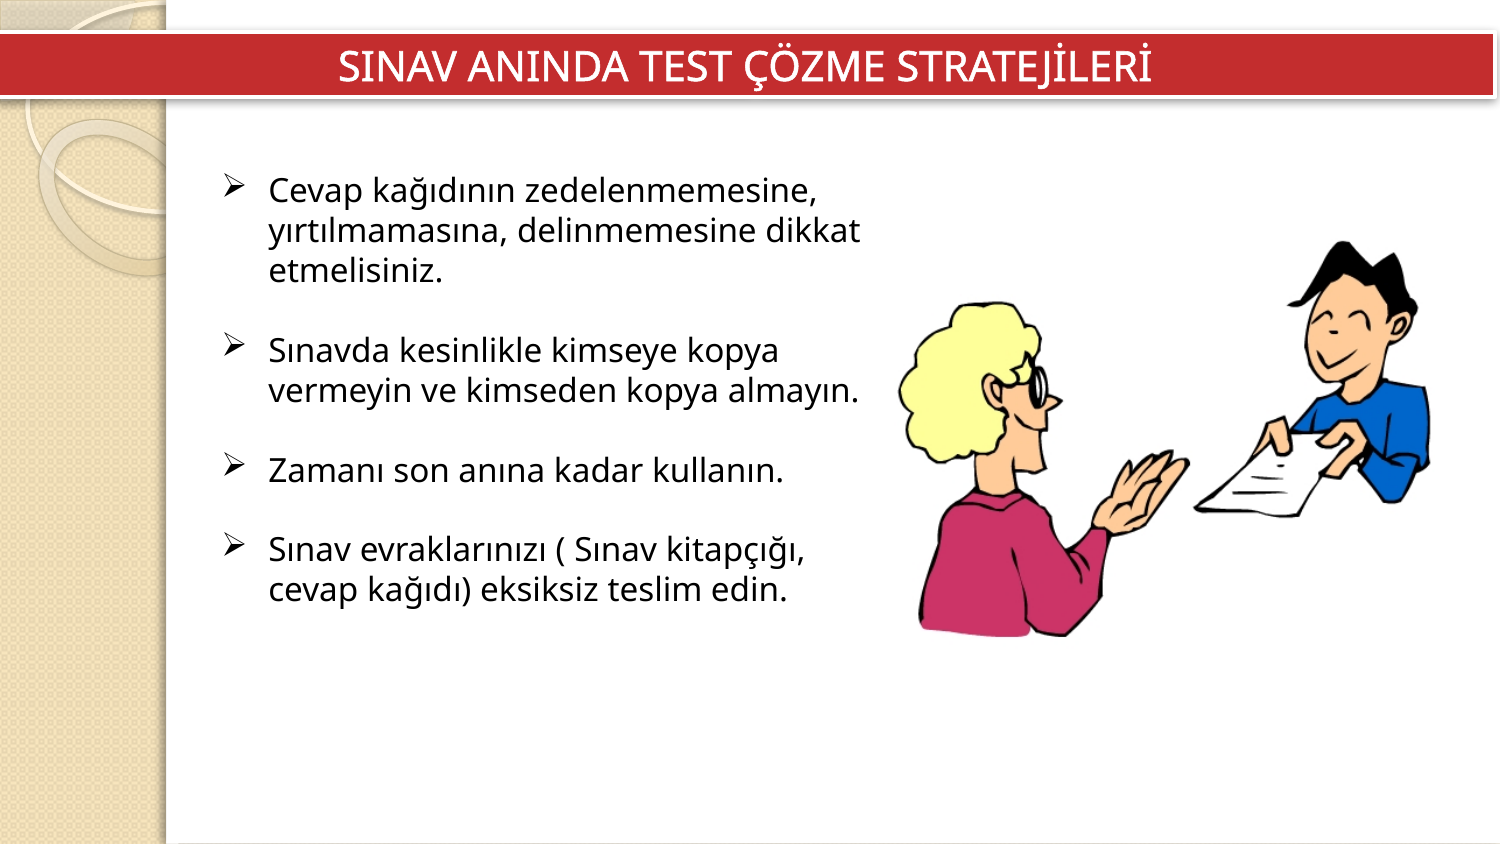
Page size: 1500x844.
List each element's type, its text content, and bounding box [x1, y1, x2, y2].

picture [894, 220, 1435, 659]
text_box SINAV ANINDA TEST ÇÖZME STRATEJİLERİ [0, 30, 1497, 99]
text_box Cevap kağıdının zedelenmemesine, yırtılmamasına, delinmemesine dikkat etmelisiniz. Sınavda kesinlikle kimseye kopya vermeyin ve kimseden kopya almayın. Zamanı son anına kadar kullanın. Sınav evraklarınızı ( Sınav kitapçığı, cevap kağıdı) eksiksiz teslim edin. [206, 161, 892, 616]
